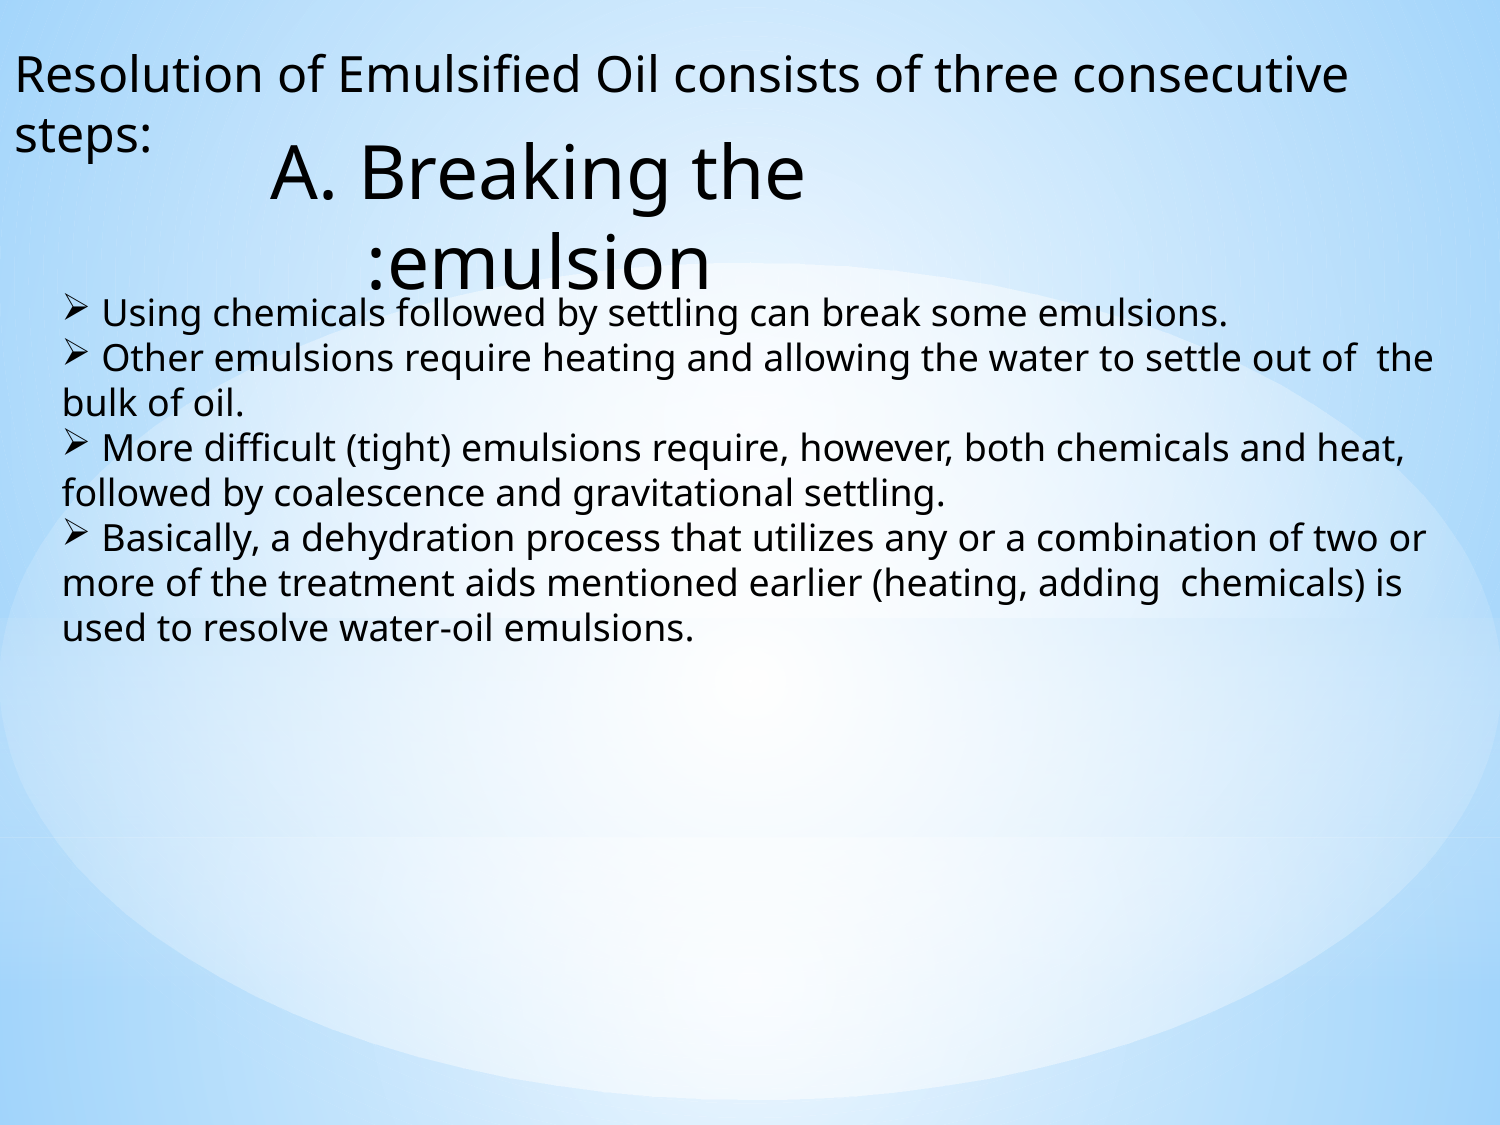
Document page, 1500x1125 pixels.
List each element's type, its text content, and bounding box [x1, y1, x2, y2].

text_box A. Breaking the emulsion: [81, 170, 996, 402]
text_box Resolution of Emulsified Oil consists of three consecutive steps: [0, 35, 1500, 170]
text_box Using chemicals followed by settling can break some emulsions. Other emulsions require heating and allowing the water to settle out of the bulk of oil. More difficult (tight) emulsions require, however, both chemicals and heat, followed by coalescence and gravitational settling. Basically, a dehydration process that utilizes any or a combination of two or more of the treatment aids mentioned earlier (heating, adding chemicals) is used to resolve water-oil emulsions. [46, 281, 1500, 656]
